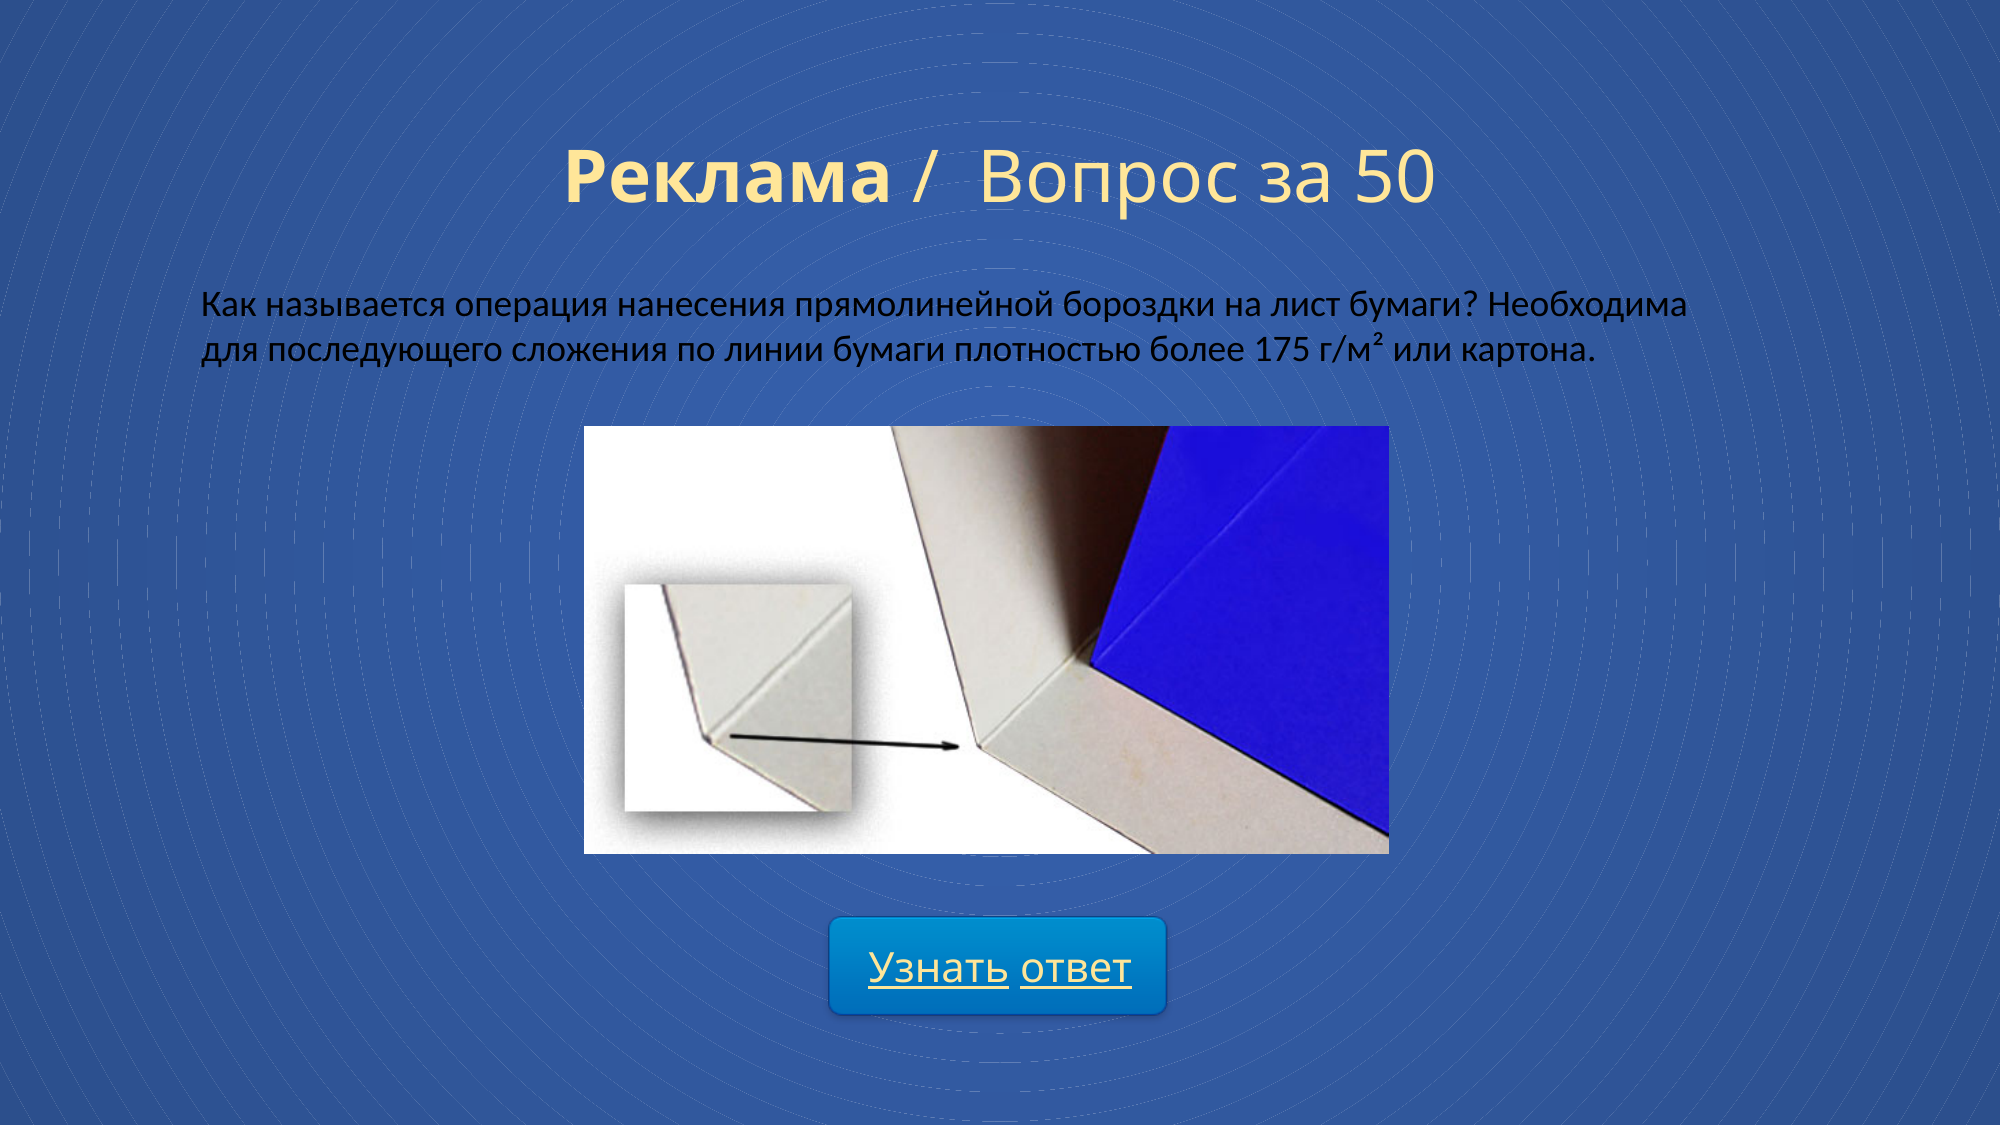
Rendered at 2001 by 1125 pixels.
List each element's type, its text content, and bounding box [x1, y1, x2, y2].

picture [793, 902, 1180, 1035]
picture [584, 426, 1389, 854]
text_box Реклама / Вопрос за 50 [403, 122, 1598, 225]
text_box Как называется операция нанесения прямолинейной бороздки на лист бумаги? Необходима для последующего сложения по линии бумаги плотностью более 175 г/м² или картона. [186, 271, 1735, 377]
